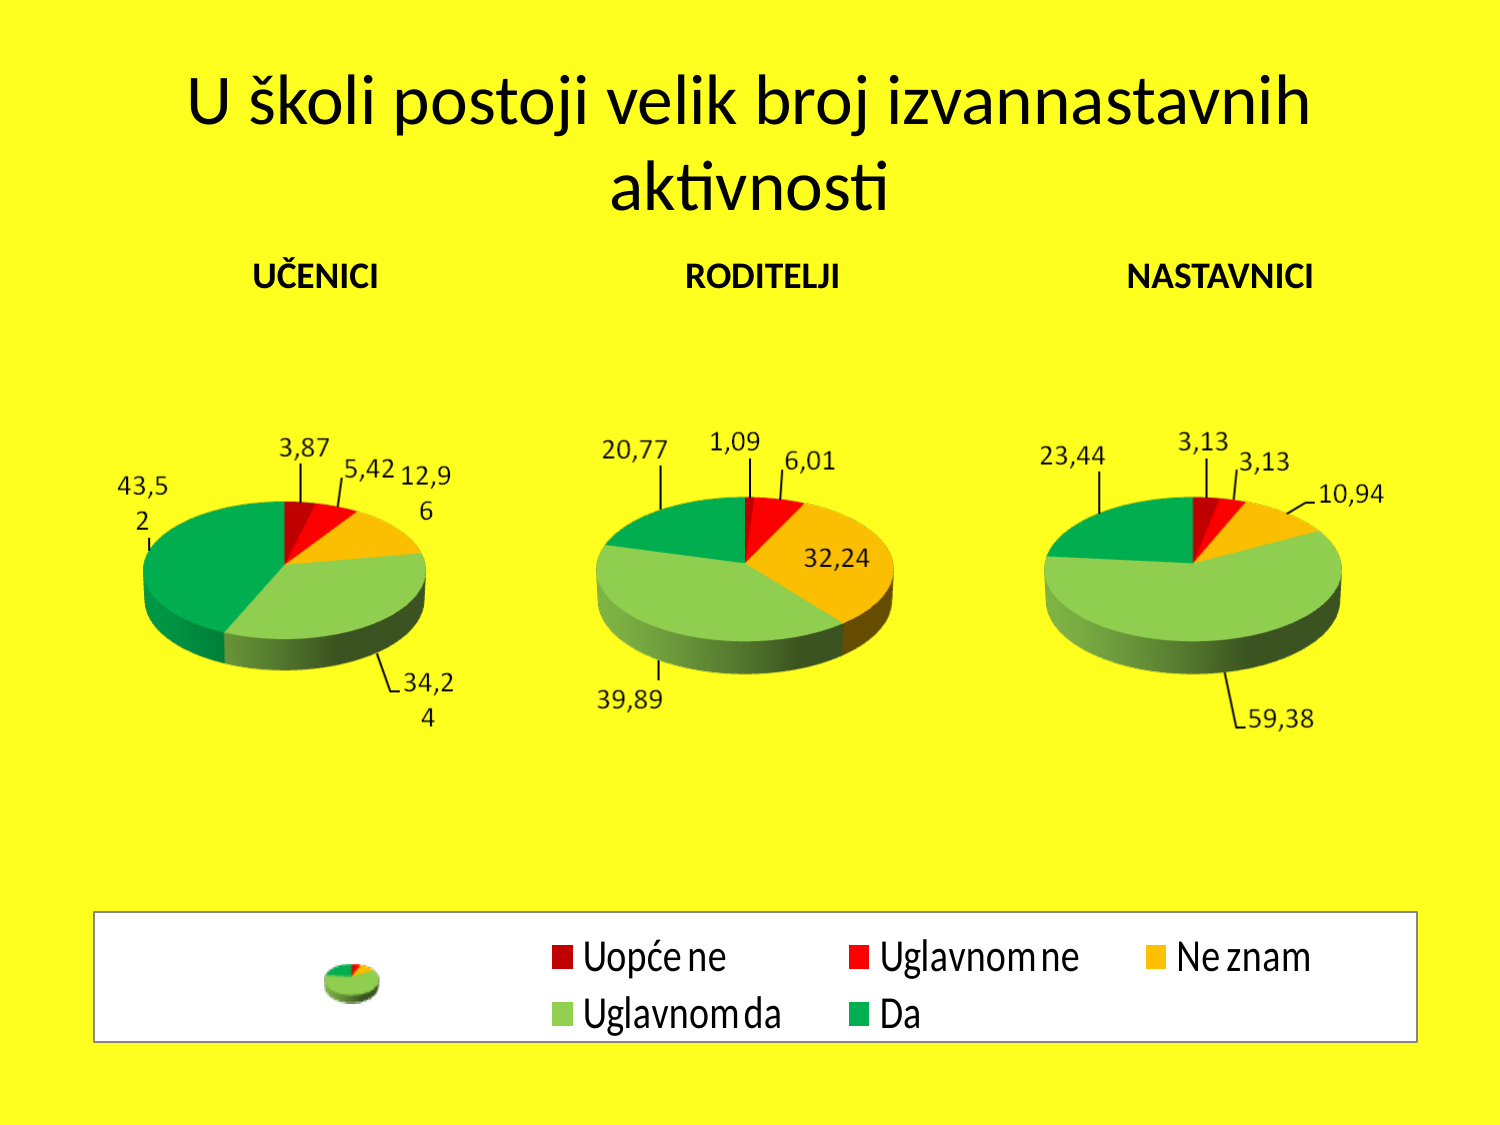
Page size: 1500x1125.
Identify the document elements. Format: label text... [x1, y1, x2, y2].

text_box UČENICI RODITELJI NASTAVNICI [135, 243, 1353, 304]
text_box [994, 334, 1394, 855]
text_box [545, 334, 945, 855]
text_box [93, 342, 476, 847]
title U školi postoji velik broj izvannastavnih aktivnosti [74, 44, 1426, 233]
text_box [84, 901, 1422, 1048]
